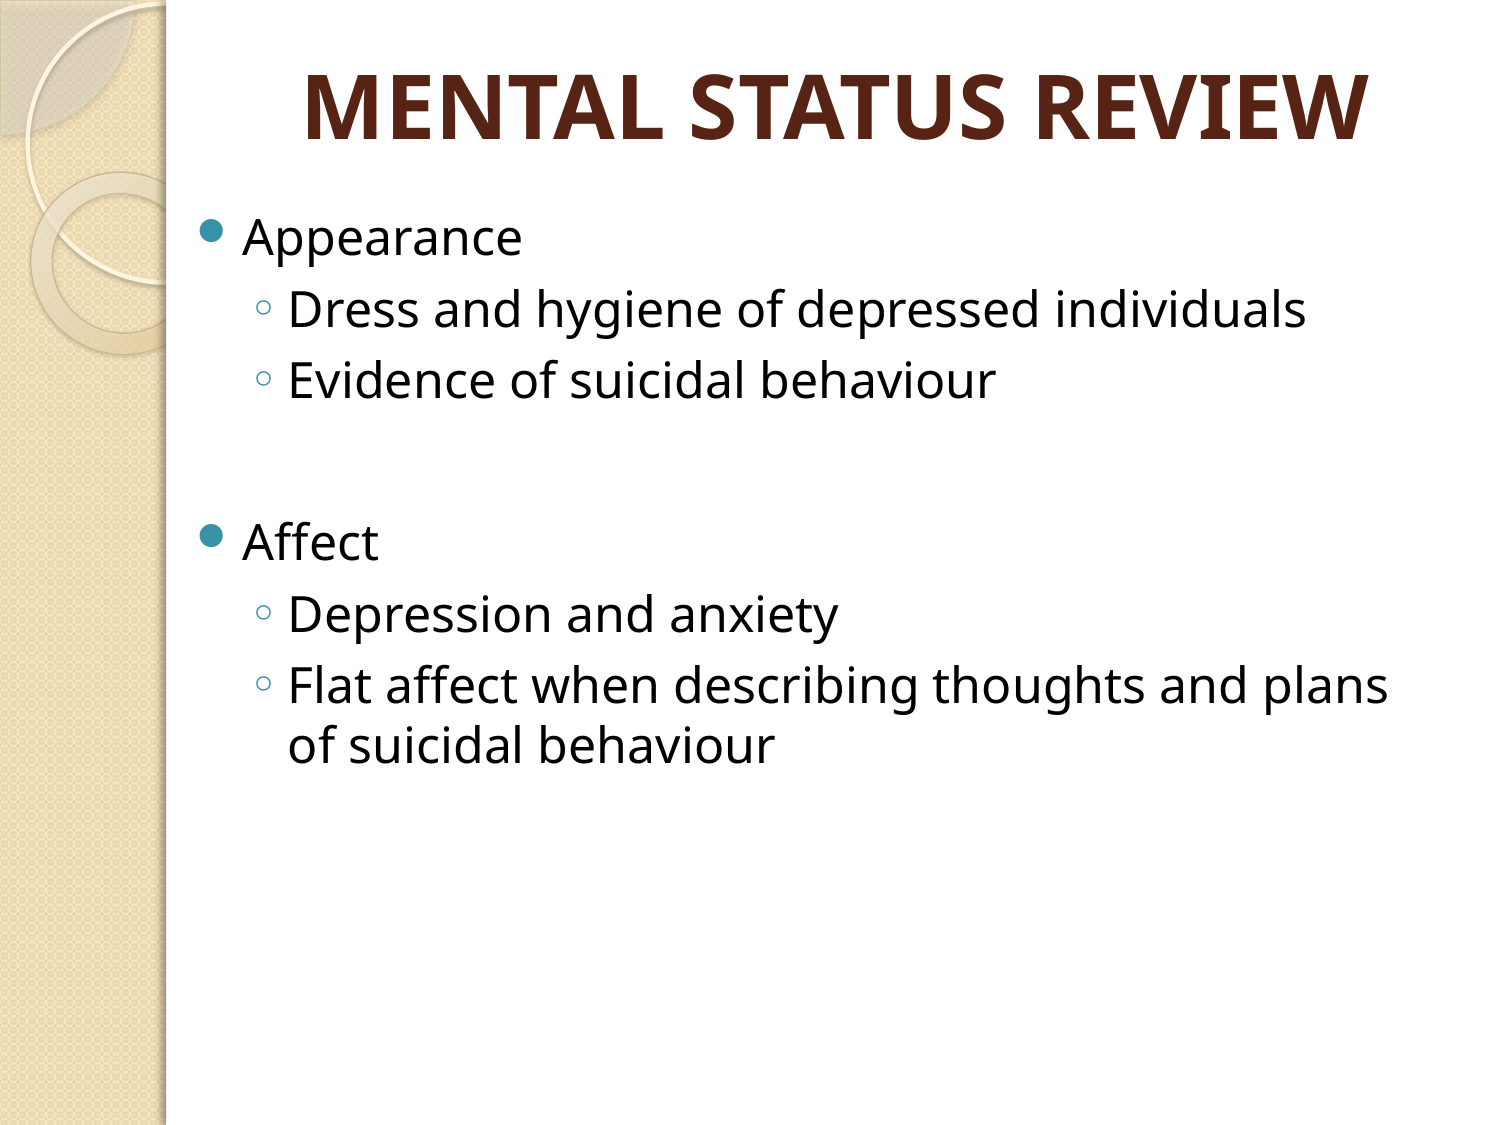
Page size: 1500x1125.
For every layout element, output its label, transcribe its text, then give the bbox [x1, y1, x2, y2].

list Appearance Dress and hygiene of depressed individuals Evidence of suicidal behaviour Affect Depression and anxiety Flat affect when describing thoughts and plans of suicidal behaviour [168, 198, 1425, 1005]
title MENTAL STATUS REVIEW [182, 9, 1488, 198]
